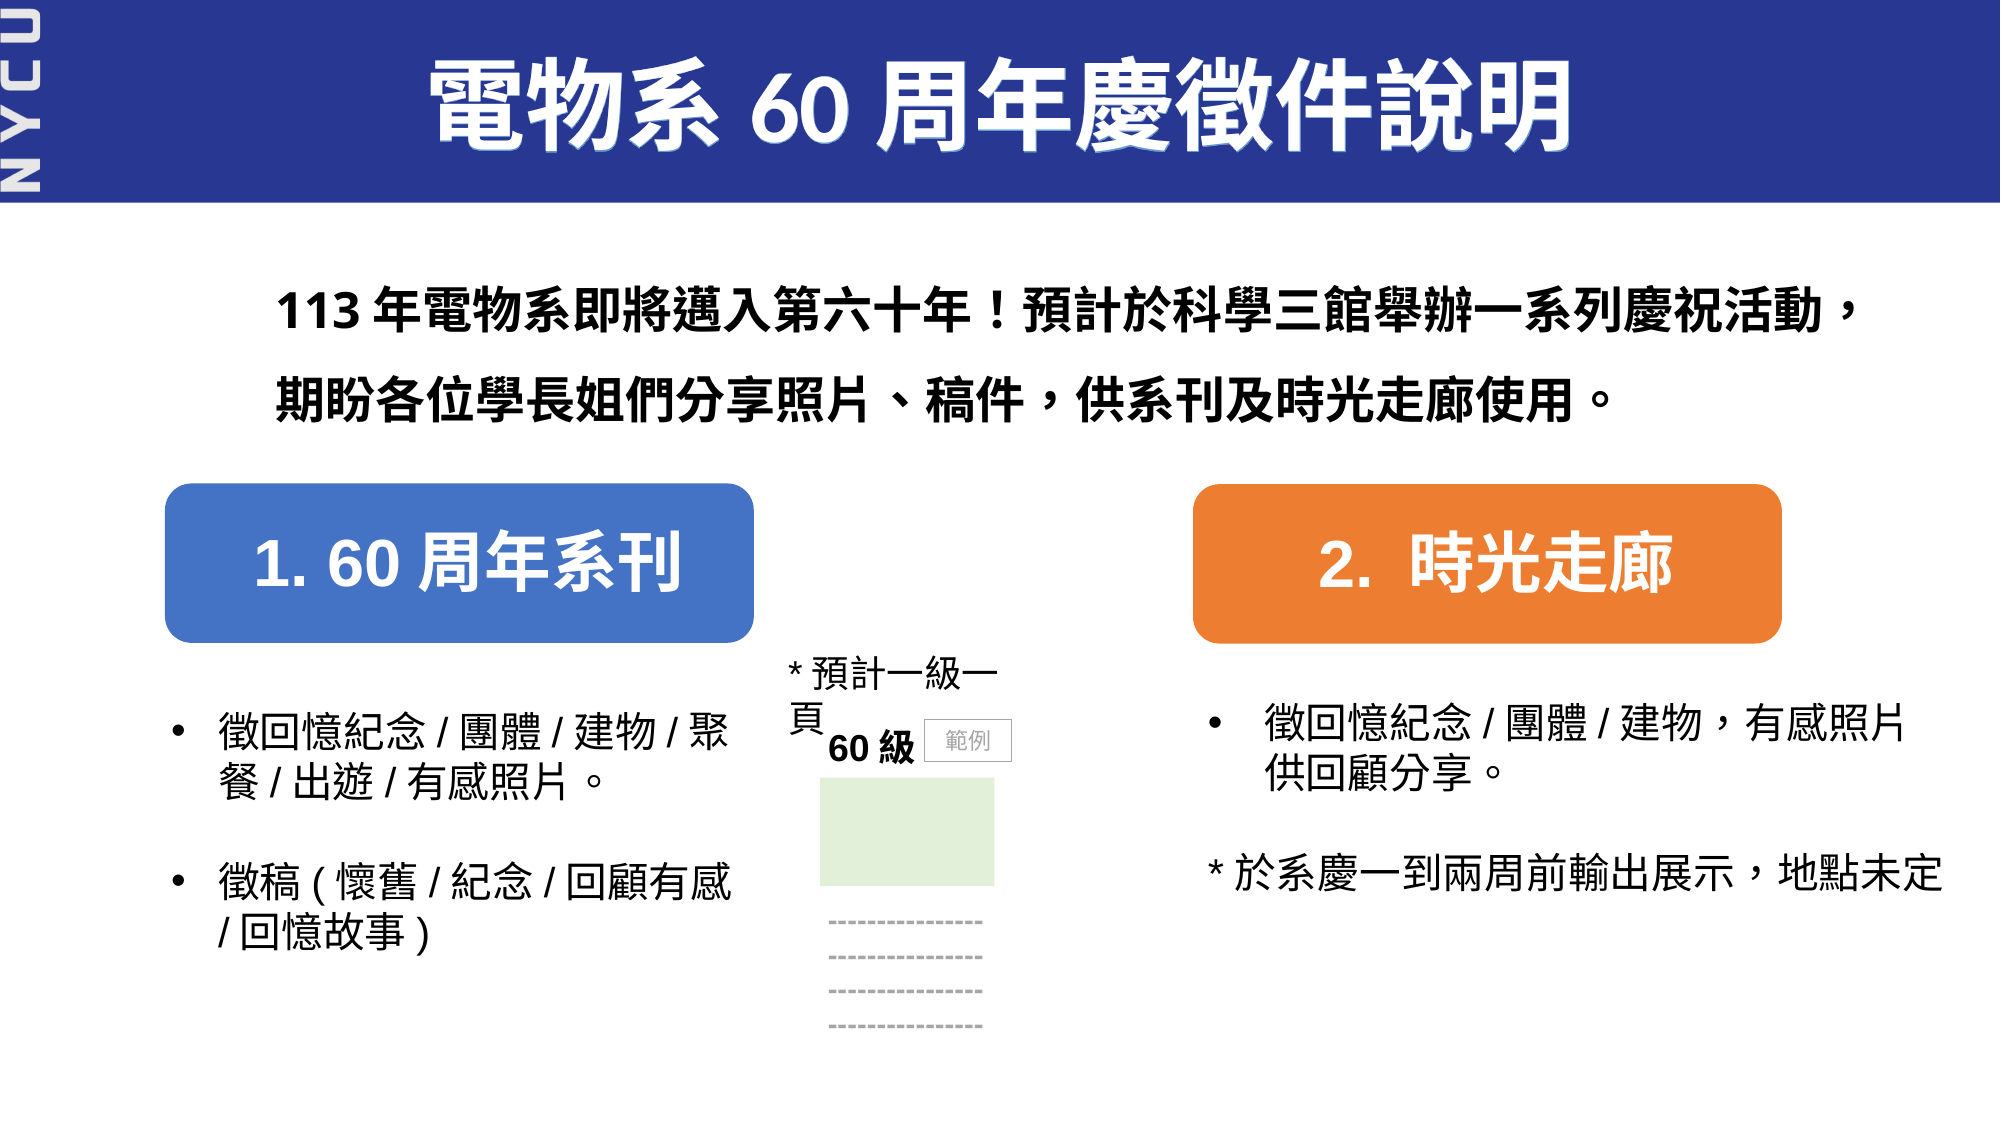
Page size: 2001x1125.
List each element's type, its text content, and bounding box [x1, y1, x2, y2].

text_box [773, 642, 1045, 1086]
text_box 徵回憶紀念/團體/建物/聚餐/出遊/有感照片。 徵稿(懷舊/紀念/回顧有感/回憶故事) [156, 698, 763, 1014]
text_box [164, 483, 774, 644]
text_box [1192, 483, 1802, 644]
text_box 113年電物系即將邁入第六十年！預計於科學三館舉辦一系列慶祝活動，期盼各位學長姐們分享照片、稿件，供系刊及時光走廊使用。 [260, 241, 1903, 437]
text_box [0, 0, 2000, 203]
text_box 徵回憶紀念/團體/建物，有感照片供回顧分享。 *於系慶一到兩周前輸出展示，地點未定 [1193, 689, 1960, 905]
